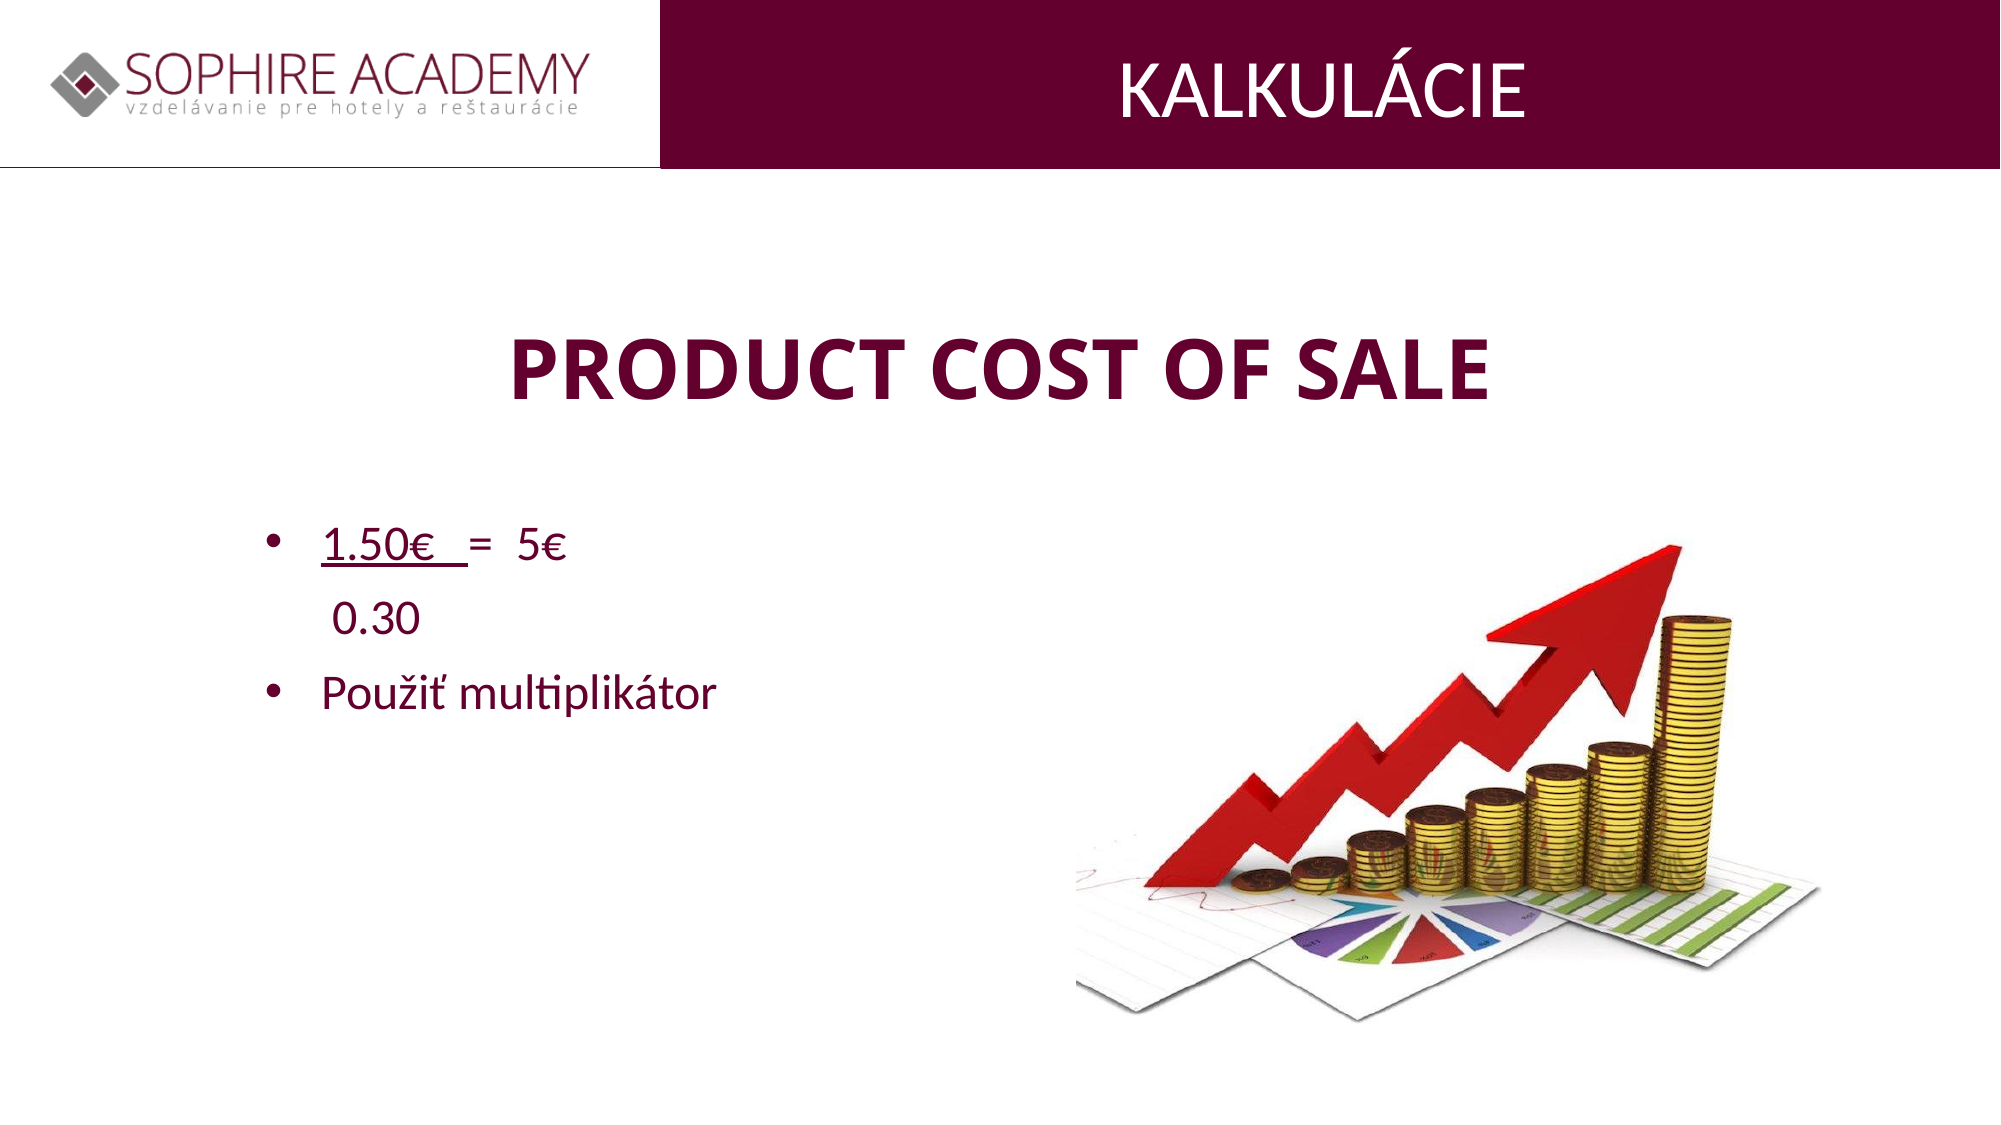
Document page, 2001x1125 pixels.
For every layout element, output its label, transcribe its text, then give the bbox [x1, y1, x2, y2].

text_box [0, 0, 660, 168]
title PRODUCT COST OF SALE [330, 220, 1670, 426]
subtitle 1.50€ = 5€ 0.30 Použiť multiplikátor [249, 509, 1076, 781]
picture [1076, 476, 1827, 1040]
text_box KALKULÁCIE [660, 0, 2000, 169]
picture [44, 50, 593, 123]
